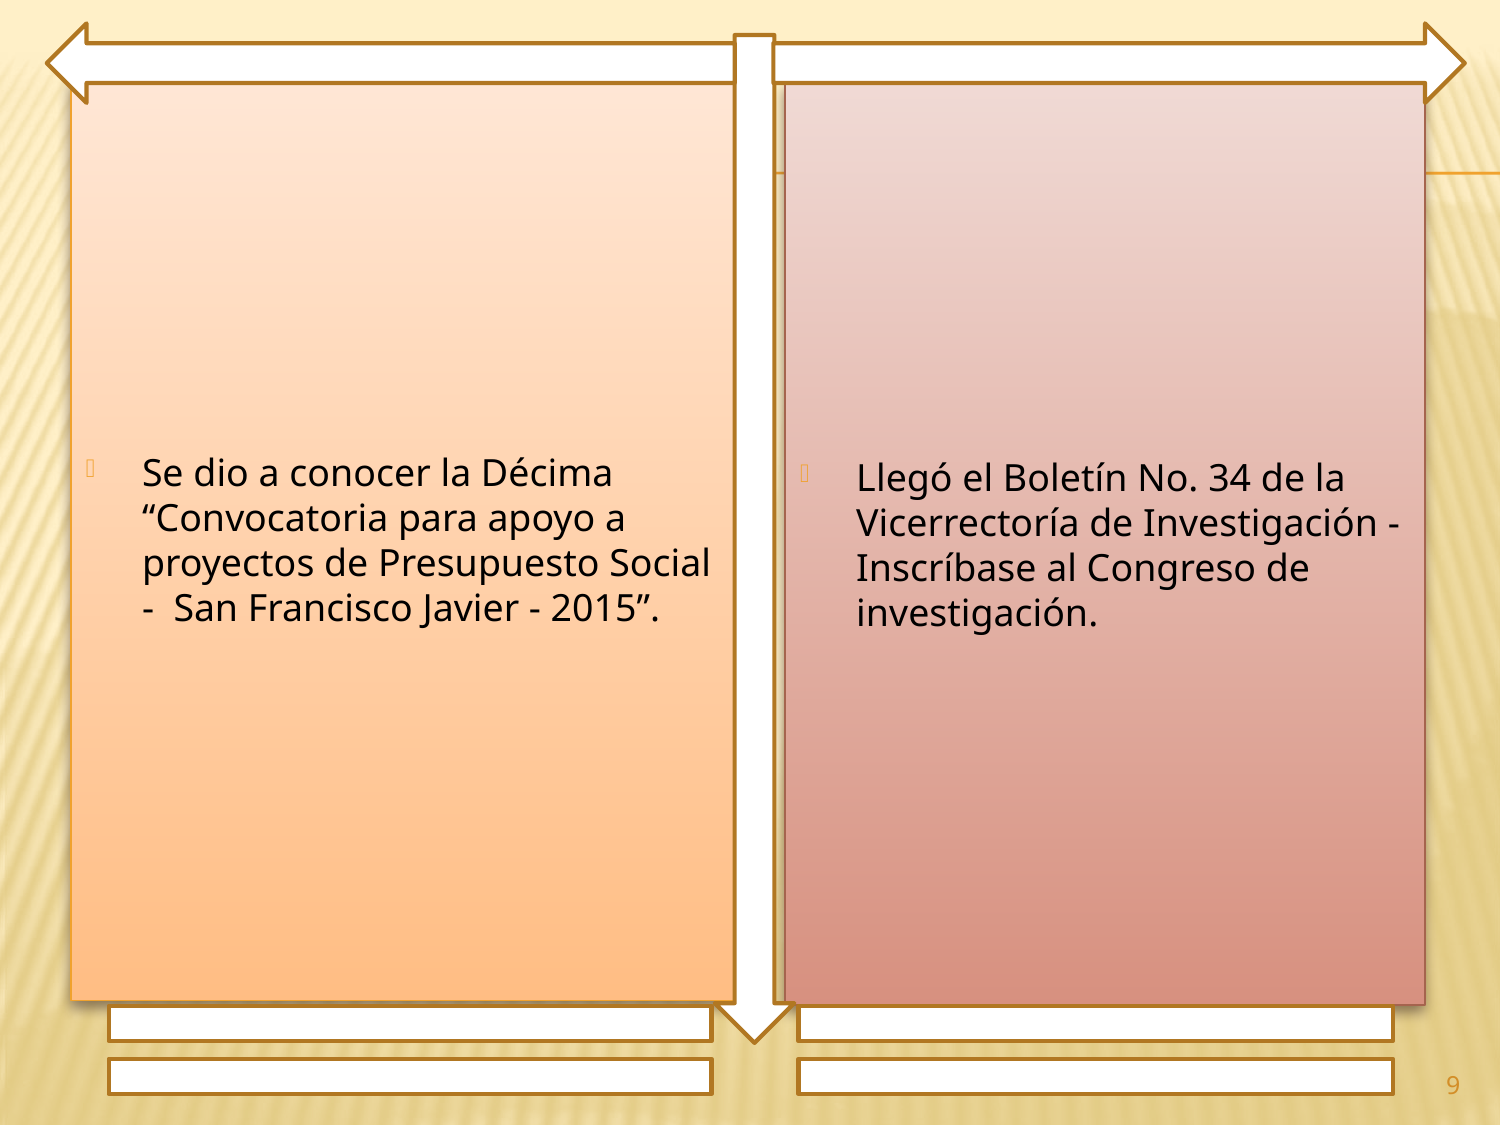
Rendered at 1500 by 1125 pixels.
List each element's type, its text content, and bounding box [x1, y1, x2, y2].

text_box [107, 1057, 714, 1096]
list Llegó el Boletín No. 34 de la Vicerrectoría de Investigación - Inscríbase al Congreso de investigación. [784, 86, 1426, 1006]
text_box [712, 32, 797, 1046]
text_box [771, 21, 1467, 105]
text_box [107, 1004, 714, 1043]
slide_number 9 [1350, 1062, 1475, 1103]
list Se dio a conocer la Décima “Convocatoria para apoyo a proyectos de Presupuesto Social - San Francisco Javier - 2015”. [70, 86, 732, 1001]
text_box [796, 1004, 1395, 1043]
text_box [796, 1057, 1395, 1096]
text_box [44, 21, 737, 105]
